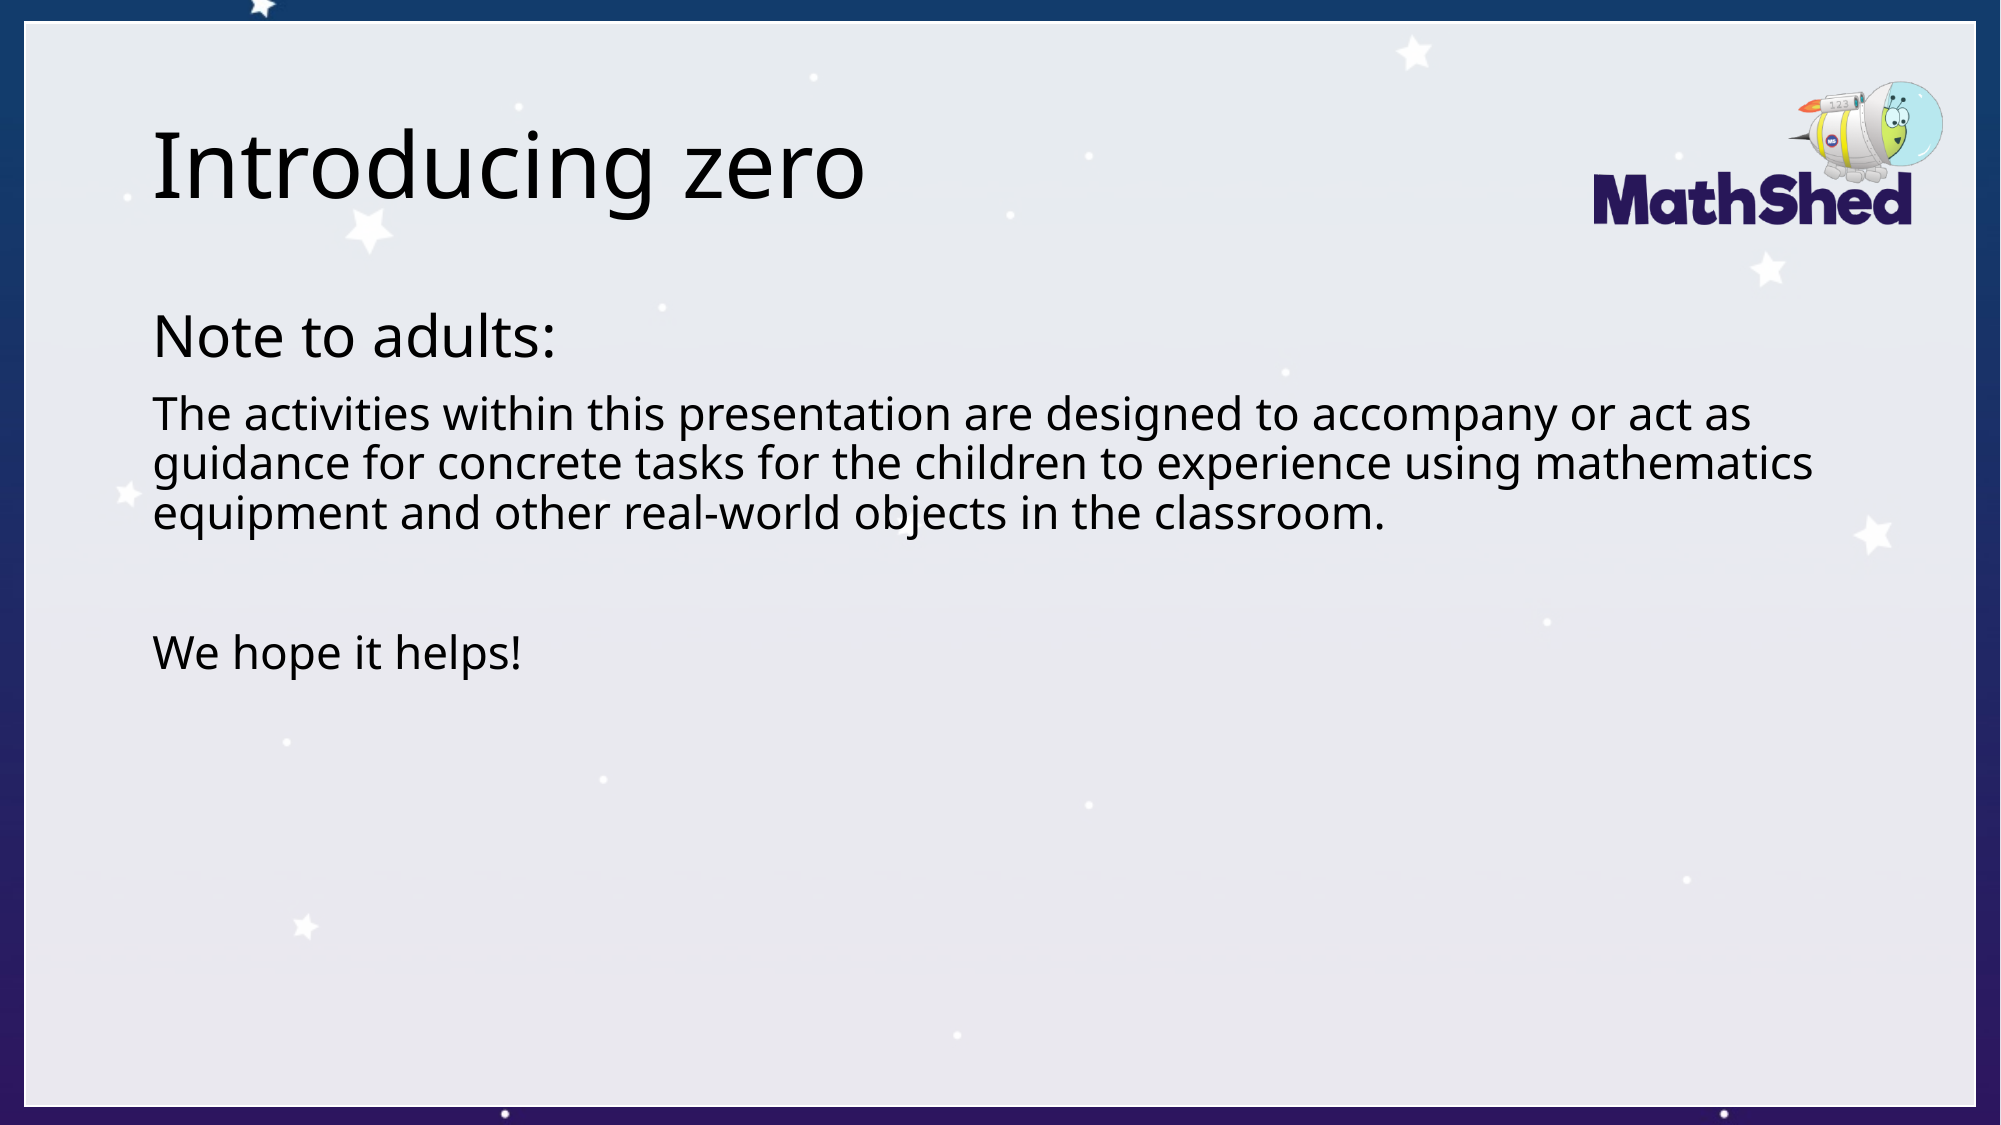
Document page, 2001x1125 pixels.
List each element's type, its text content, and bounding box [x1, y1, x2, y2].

list Note to adults: The activities within this presentation are designed to accompany or act as guidance for concrete tasks for the children to experience using mathematics equipment and other real-world objects in the classroom. We hope it helps! [137, 299, 1863, 1014]
picture [0, 0, 2001, 1125]
title Introducing zero [137, 59, 1578, 278]
